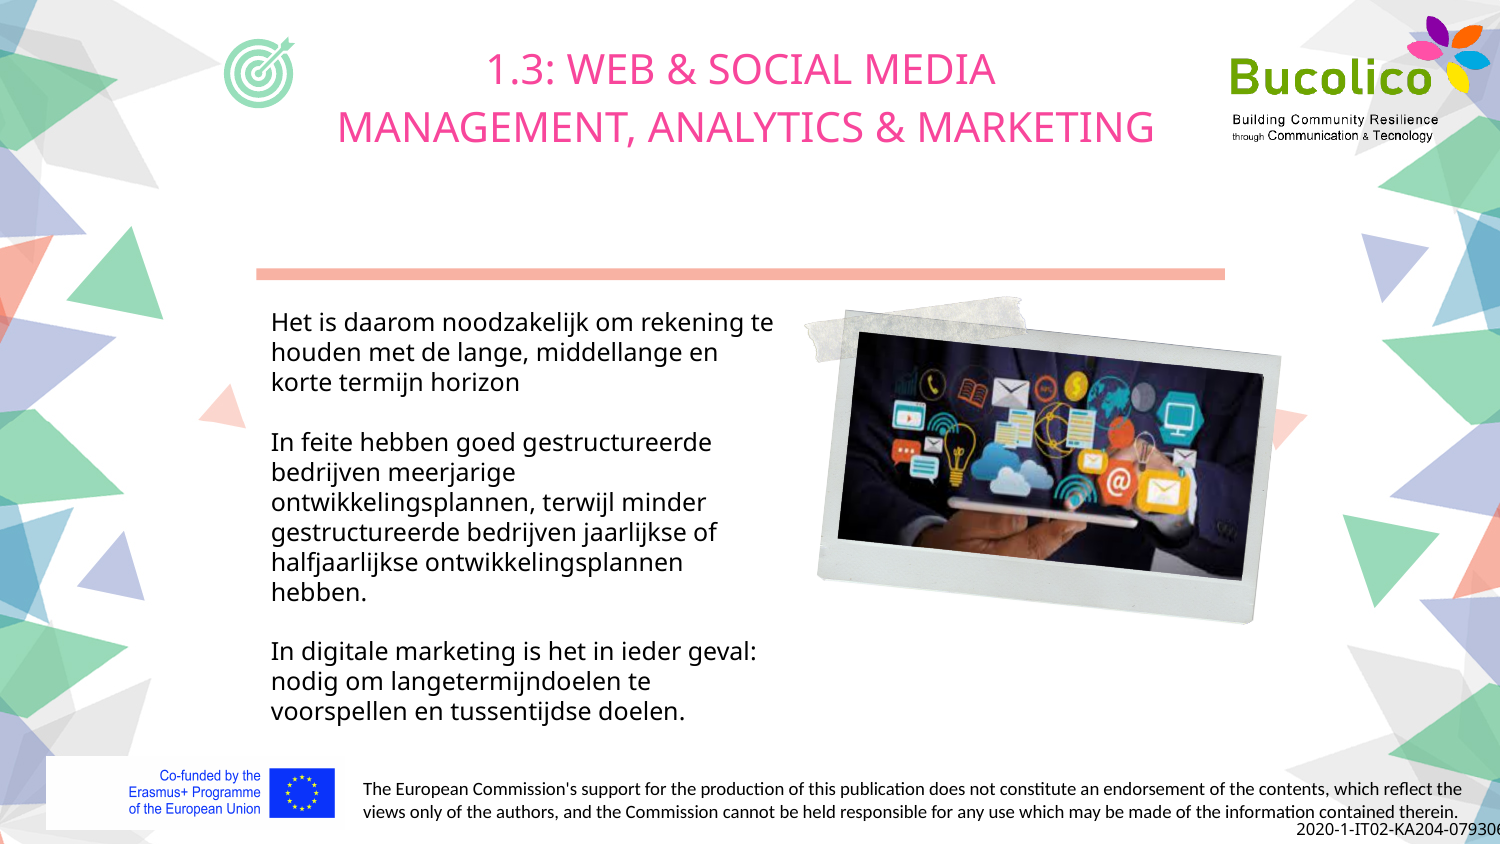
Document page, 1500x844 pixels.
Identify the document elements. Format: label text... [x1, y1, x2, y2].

text_box The European Commission's support for the production of this publication does not constitute an endorsement of the contents, which reflect the views only of the authors, and the Commission cannot be held responsible for any use which may be made of the information contained therein. [348, 769, 1486, 830]
text_box 1.3: WEB & SOCIAL MEDIA MANAGEMENT, ANALYTICS & MARKETING [223, 49, 1210, 145]
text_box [787, 294, 1271, 602]
text_box Het is daarom noodzakelijk om rekening te houden met de lange, middellange en korte termijn horizon In feite hebben goed gestructureerde bedrijven meerjarige ontwikkelingsplannen, terwijl minder gestructureerde bedrijven jaarlijkse of halfjaarlijkse ontwikkelingsplannen hebben. In digitale marketing is het in ieder geval: nodig om langetermijndoelen te voorspellen en tussentijdse doelen. [256, 299, 796, 733]
text_box [254, 266, 1227, 282]
picture [0, 0, 1500, 844]
text_box [221, 34, 298, 111]
